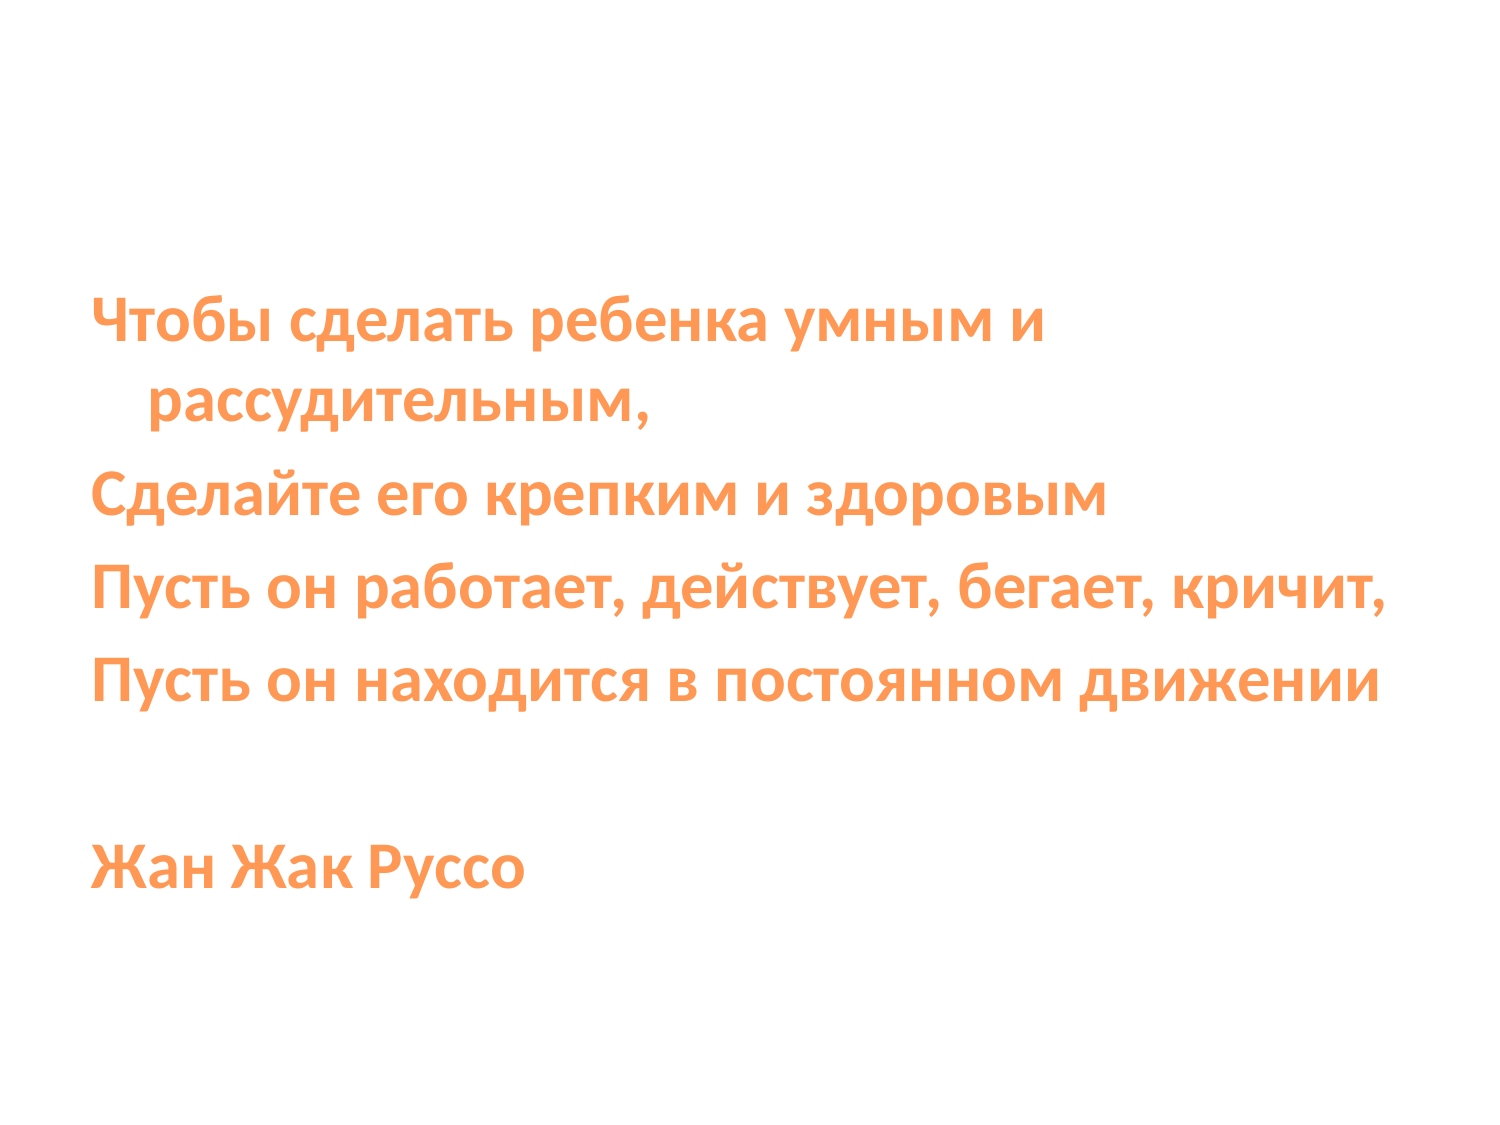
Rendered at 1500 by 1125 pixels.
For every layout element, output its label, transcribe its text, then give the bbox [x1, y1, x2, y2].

list Чтобы сделать ребенка умным и рассудительным, Сделайте его крепким и здоровым Пусть он работает, действует, бегает, кричит, Пусть он находится в постоянном движении Жан Жак Руссо [76, 267, 1427, 1010]
